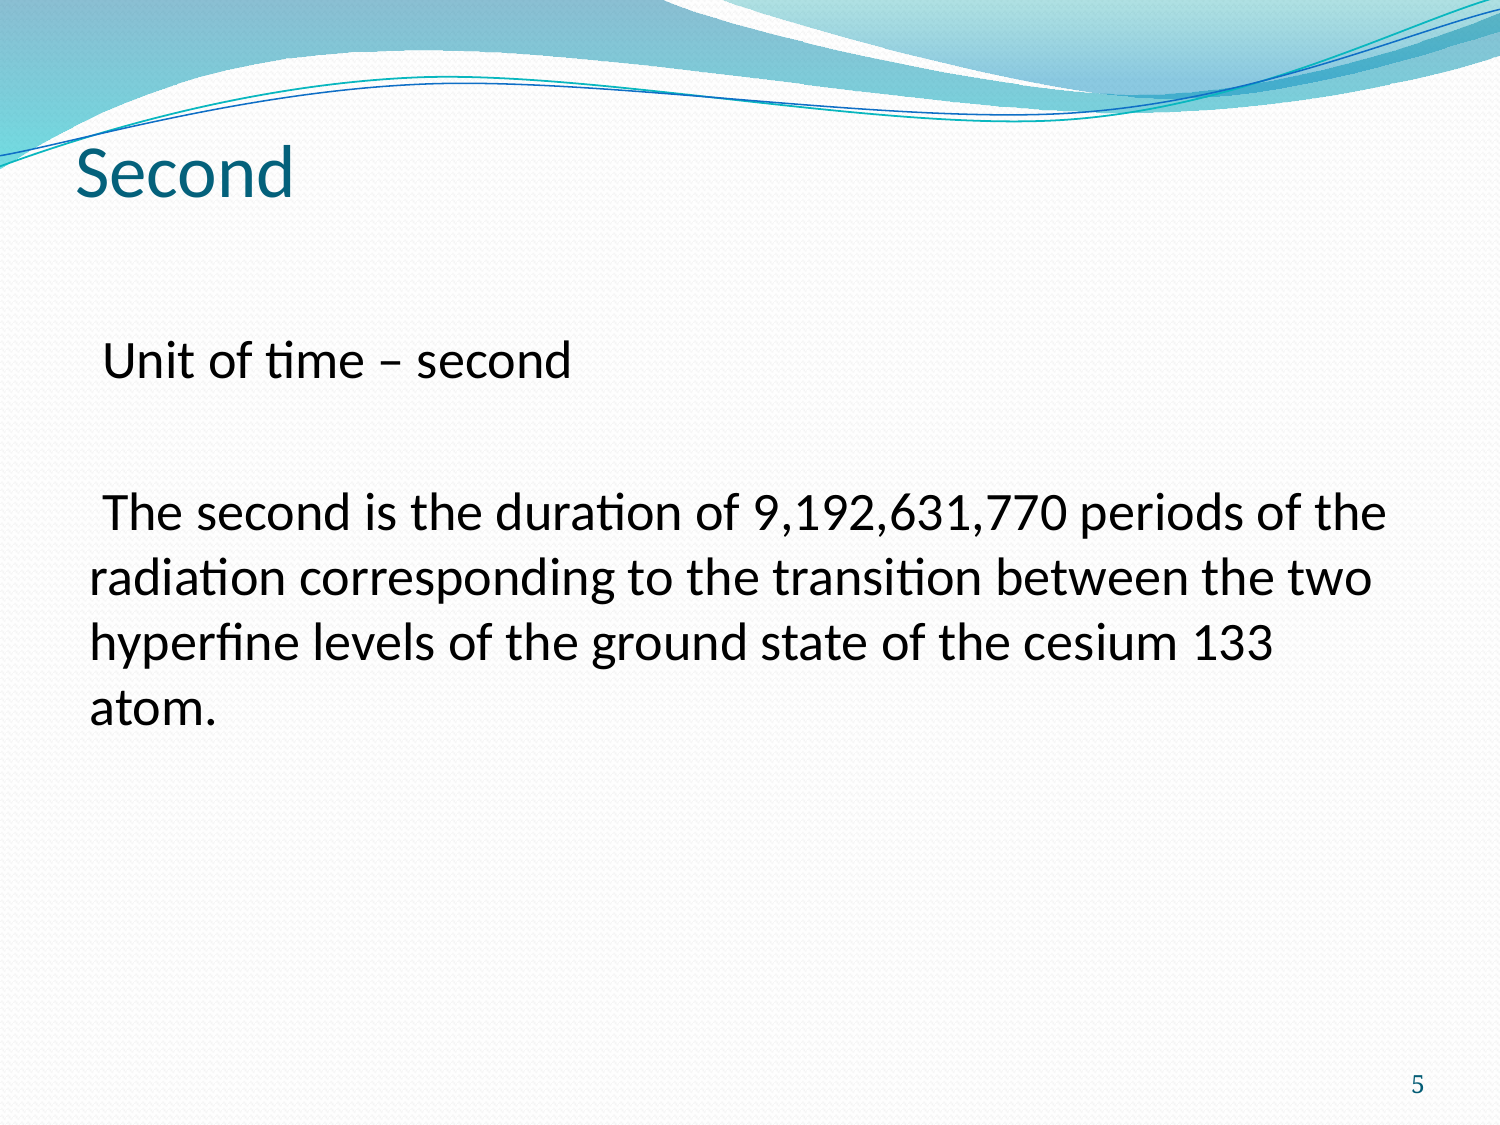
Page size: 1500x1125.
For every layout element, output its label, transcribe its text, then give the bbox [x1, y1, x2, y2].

title Second [75, 115, 1425, 303]
list Unit of time – second The second is the duration of 9,192,631,770 periods of the radiation corresponding to the transition between the two hyperfine levels of the ground state of the cesium 133 atom. [75, 317, 1425, 1038]
slide_number 5 [1299, 1042, 1425, 1103]
